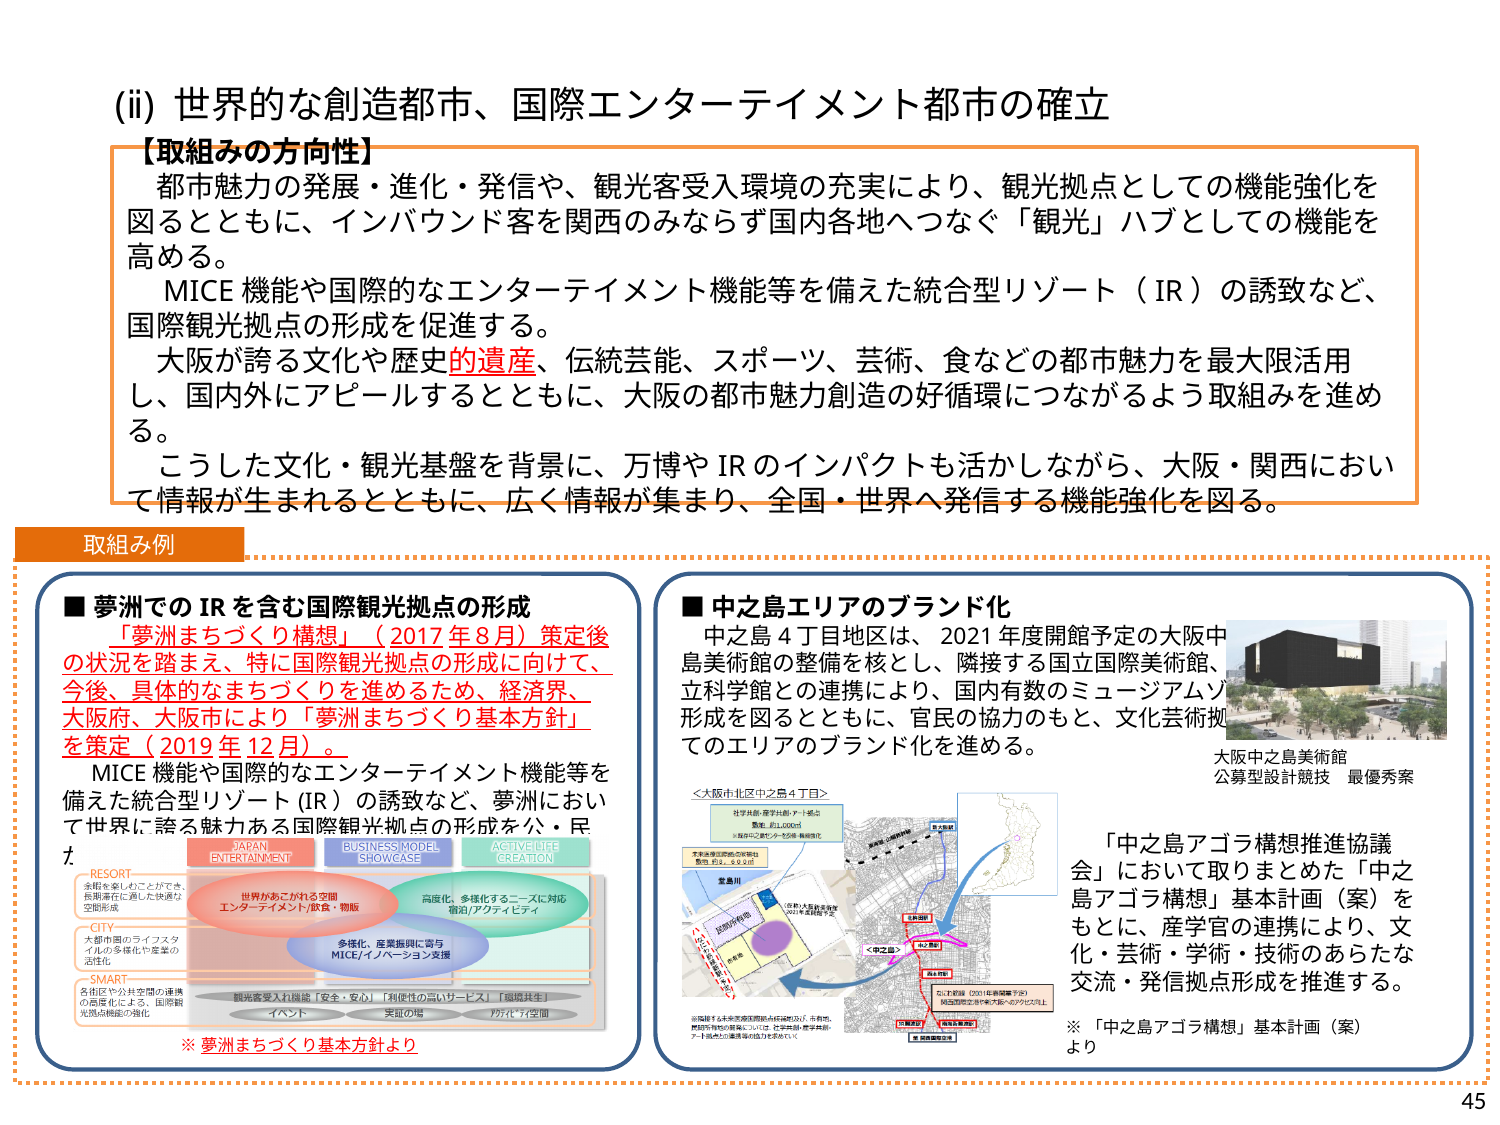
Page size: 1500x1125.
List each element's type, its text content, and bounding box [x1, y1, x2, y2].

picture [678, 786, 1058, 1043]
text_box ■夢洲でのIRを含む国際観光拠点の形成 「夢洲まちづくり構想」（2017年８月）策定後の状況を踏まえ、特に国際観光拠点の形成に向けて、今後、具体的なまちづくりを進めるため、経済界、大阪府、大阪市により「夢洲まちづくり基本方針」を策定（2019年12月）。 MICE機能や国際的なエンターテイメント機能等を備えた統合型リゾート(IR）の誘致など、夢洲において世界に誇る魅力ある国際観光拠点の形成を公・民が協働して実現する。 [35, 571, 642, 1072]
text_box ※夢洲まちづくり基本方針より [174, 1041, 515, 1062]
text_box 【取組みの方向性】 都市魅力の発展・進化・発信や、観光客受入環境の充実により、観光拠点としての機能強化を図るとともに、インバウンド客を関西のみならず国内各地へつなぐ「観光」ハブとしての機能を高める。 MICE機能や国際的なエンターテイメント機能等を備えた統合型リゾート（IR）の誘致など、国際観光拠点の形成を促進する。 大阪が誇る文化や歴史的遺産、伝統芸能、スポーツ、芸術、食などの都市魅力を最大限活用し、国内外にアピールするとともに、大阪の都市魅力創造の好循環につながるよう取組みを進める。 こうした文化・観光基盤を背景に、万博やIRのインパクトも活かしながら、大阪・関西において情報が生まれるとともに、広く情報が集まり、全国・世界へ発信する機能強化を図る。 [110, 145, 1419, 505]
picture [1225, 620, 1448, 740]
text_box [655, 573, 1472, 1070]
picture [73, 833, 609, 1032]
text_box [13, 555, 1490, 1085]
text_box 45 [1376, 1069, 1500, 1125]
text_box 取組み例 [13, 525, 246, 564]
text_box (ⅱ) 世界的な創造都市、国際エンターテイメント都市の確立 [110, 64, 1214, 142]
